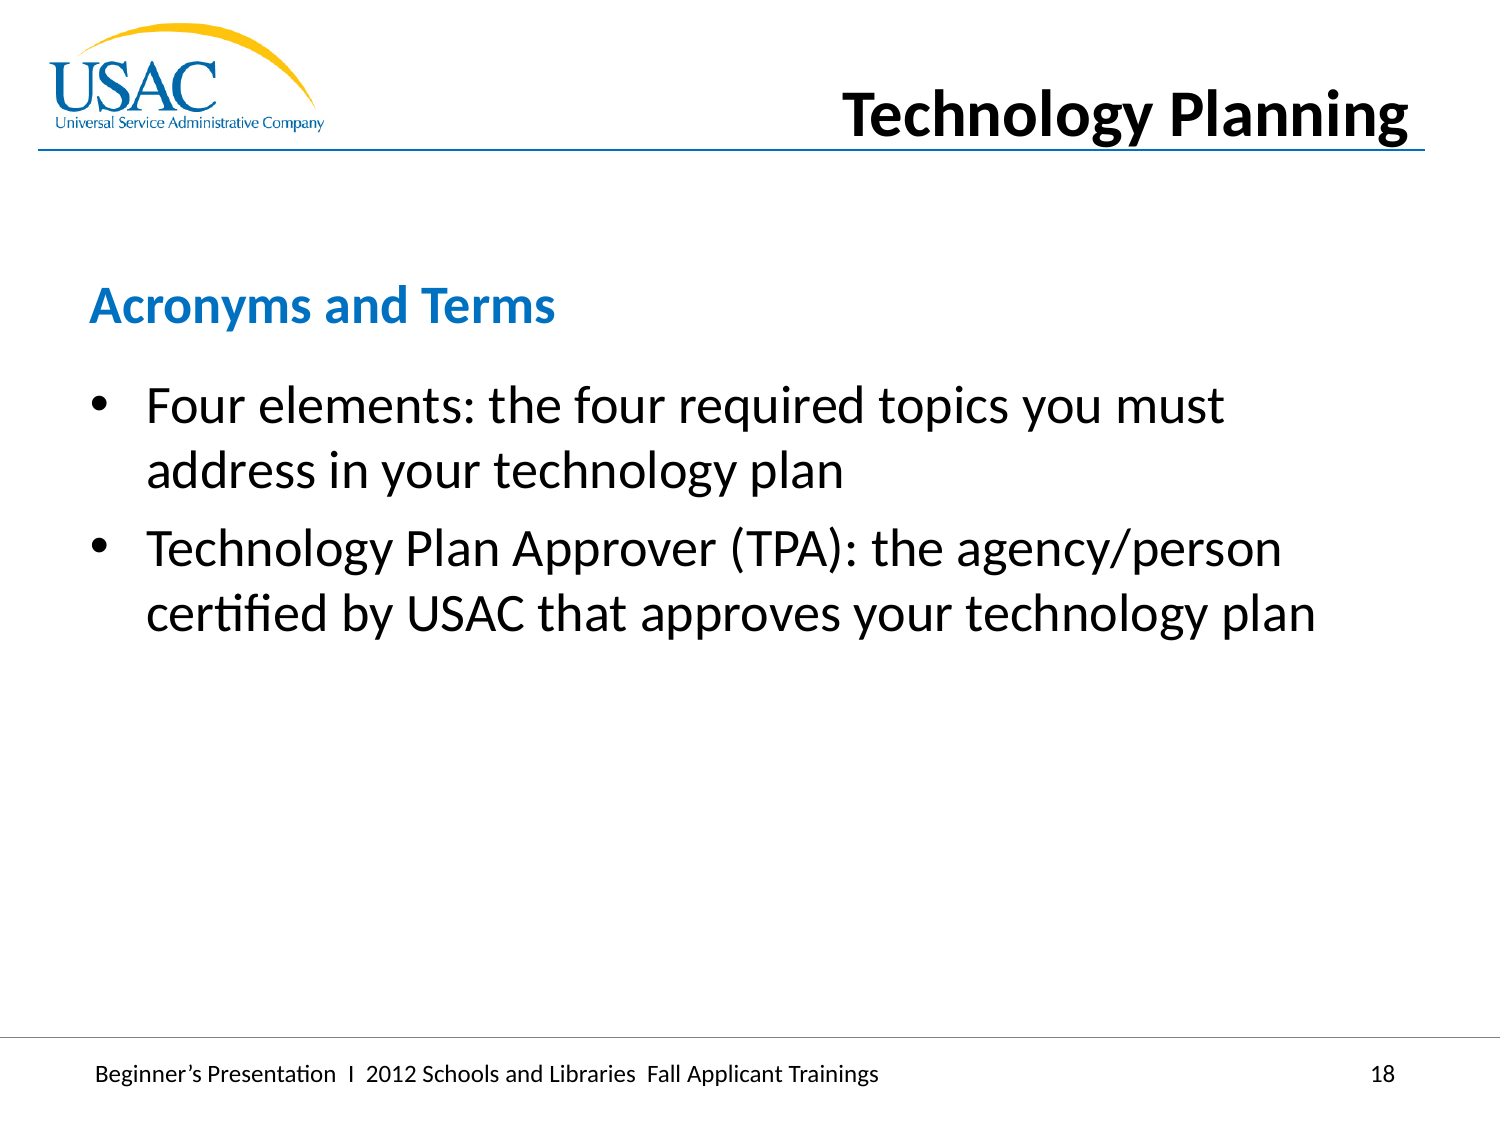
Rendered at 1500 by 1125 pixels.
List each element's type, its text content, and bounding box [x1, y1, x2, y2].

list Four elements: the four required topics you must address in your technology plan Technology Plan Approver (TPA): the agency/person certified by USAC that approves your technology plan [75, 363, 1425, 1025]
list Technology Planning [412, 62, 1425, 150]
picture [24, 0, 350, 157]
list Acronyms and Terms [75, 262, 1425, 363]
